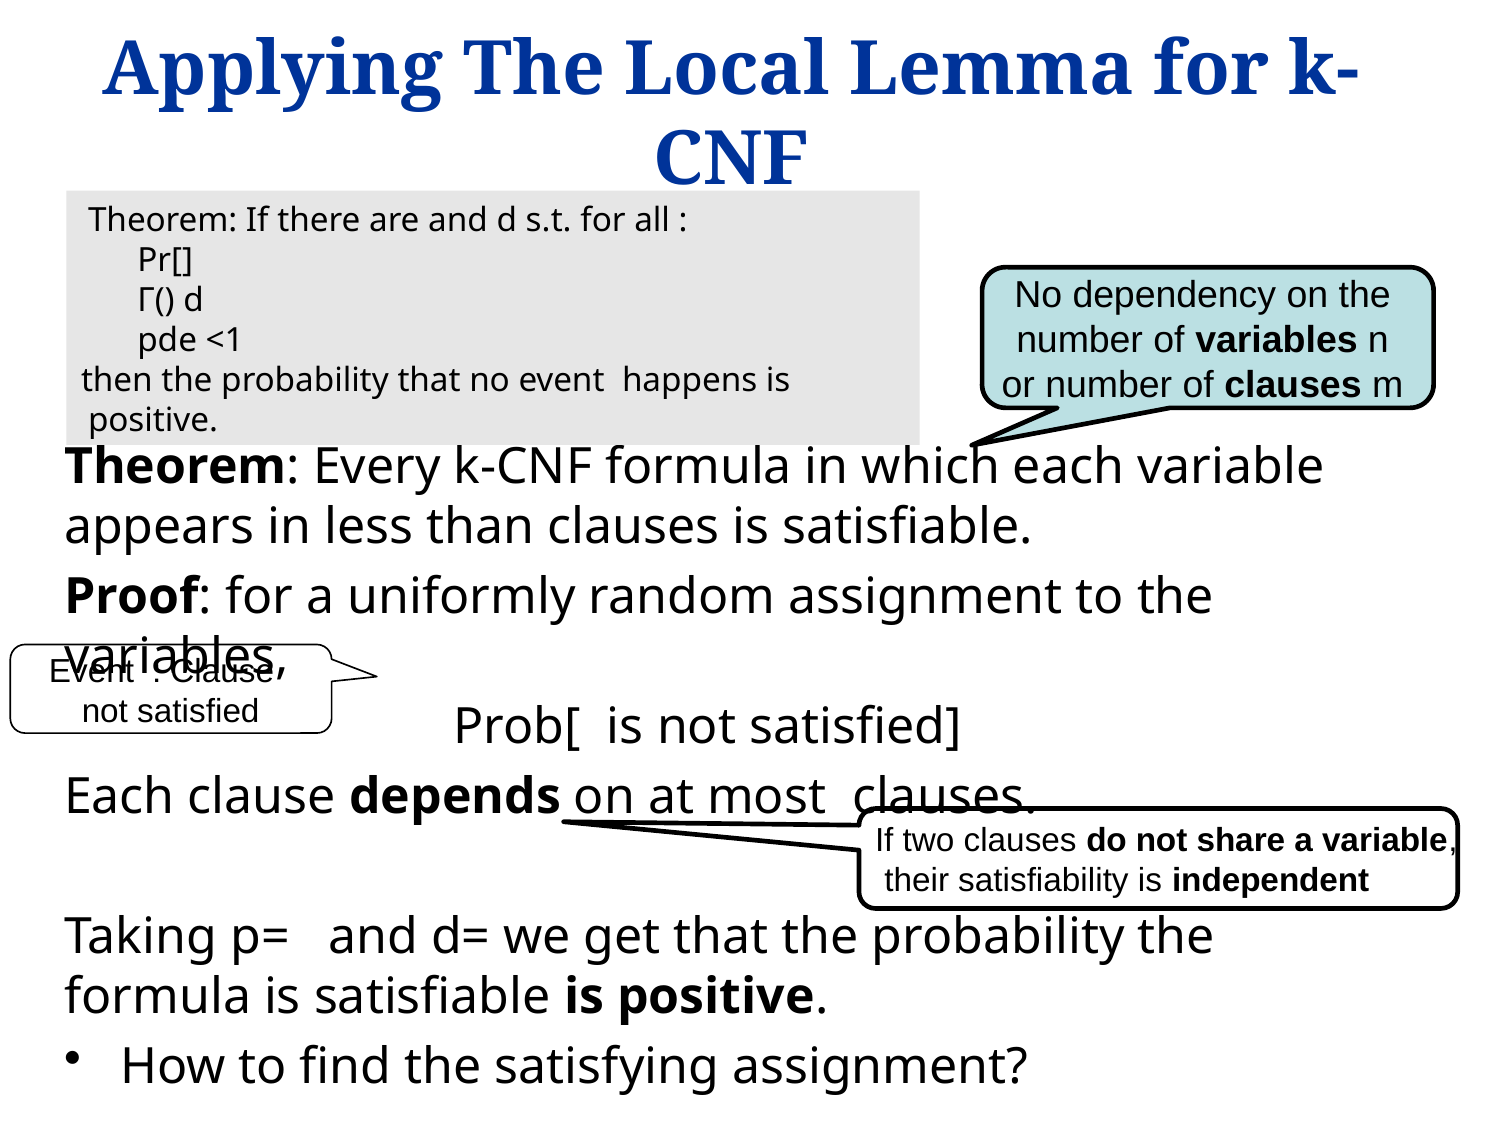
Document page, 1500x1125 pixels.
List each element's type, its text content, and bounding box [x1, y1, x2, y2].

text_box No dependency on the number of variables n or number of clauses m [971, 267, 1434, 446]
title Applying The Local Lemma for k-CNF [38, 15, 1425, 203]
text_box If two clauses do not share a variable, their satisfiability is independent [563, 808, 1458, 909]
